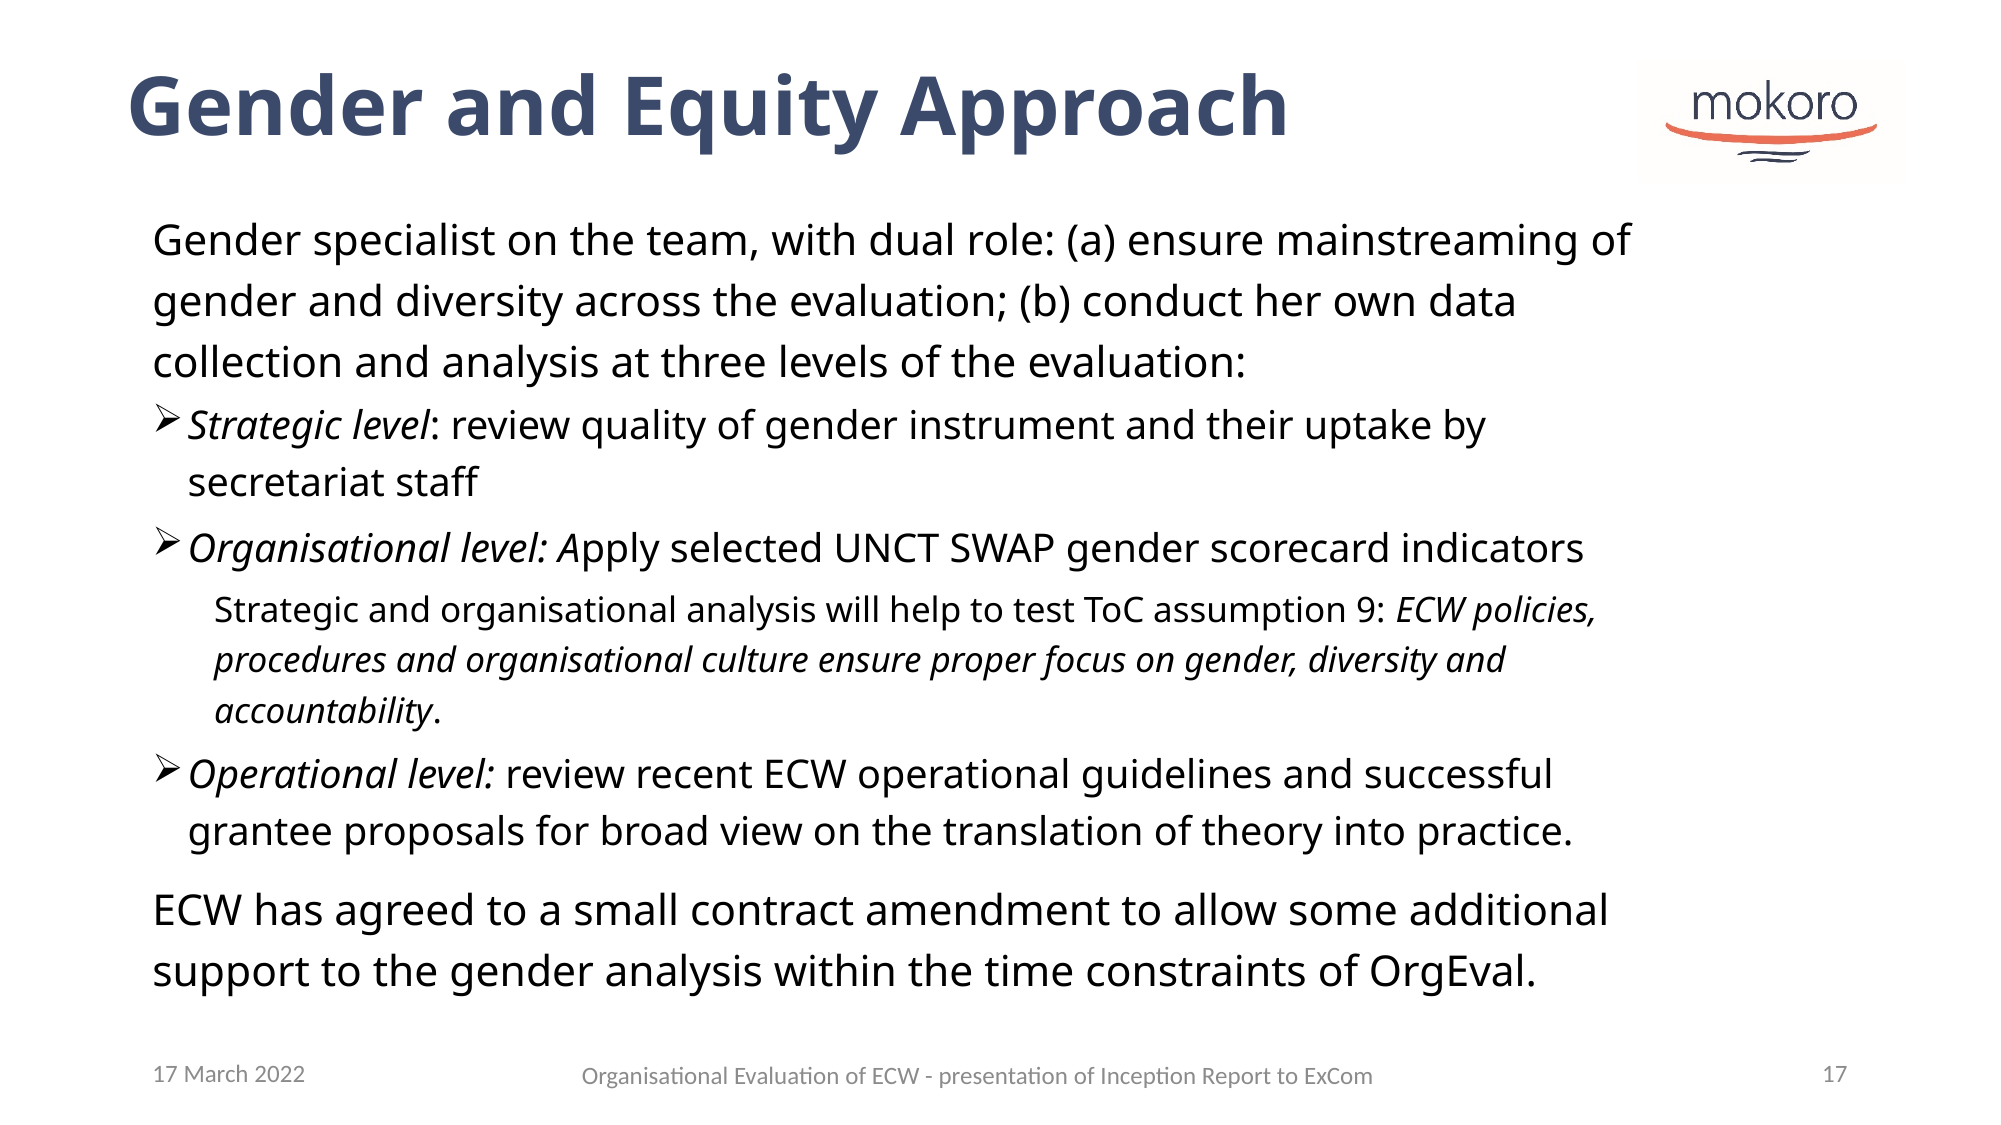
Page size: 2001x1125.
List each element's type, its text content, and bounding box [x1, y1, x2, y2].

footer Organisational Evaluation of ECW - presentation of Inception Report to ExCom [547, 1044, 1410, 1105]
list Gender specialist on the team, with dual role: (a) ensure mainstreaming of gender and diversity across the evaluation; (b) conduct her own data collection and analysis at three levels of the evaluation: Strategic level: review quality of gender instrument and their uptake by secretariat staff Organisational level: Apply selected UNCT SWAP gender scorecard indicators Strategic and organisational analysis will help to test ToC assumption 9: ECW policies, procedures and organisational culture ensure proper focus on gender, diversity and accountability. Operational level: review recent ECW operational guidelines and successful grantee proposals for broad view on the translation of theory into practice. ECW has agreed to a small contract amendment to allow some additional support to the gender analysis within the time constraints of OrgEval. [137, 195, 1665, 1005]
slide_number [137, 1042, 588, 1103]
title Gender and Equity Approach [111, 56, 1462, 161]
slide_number 17 [1517, 1042, 1863, 1103]
picture [1637, 59, 1905, 183]
